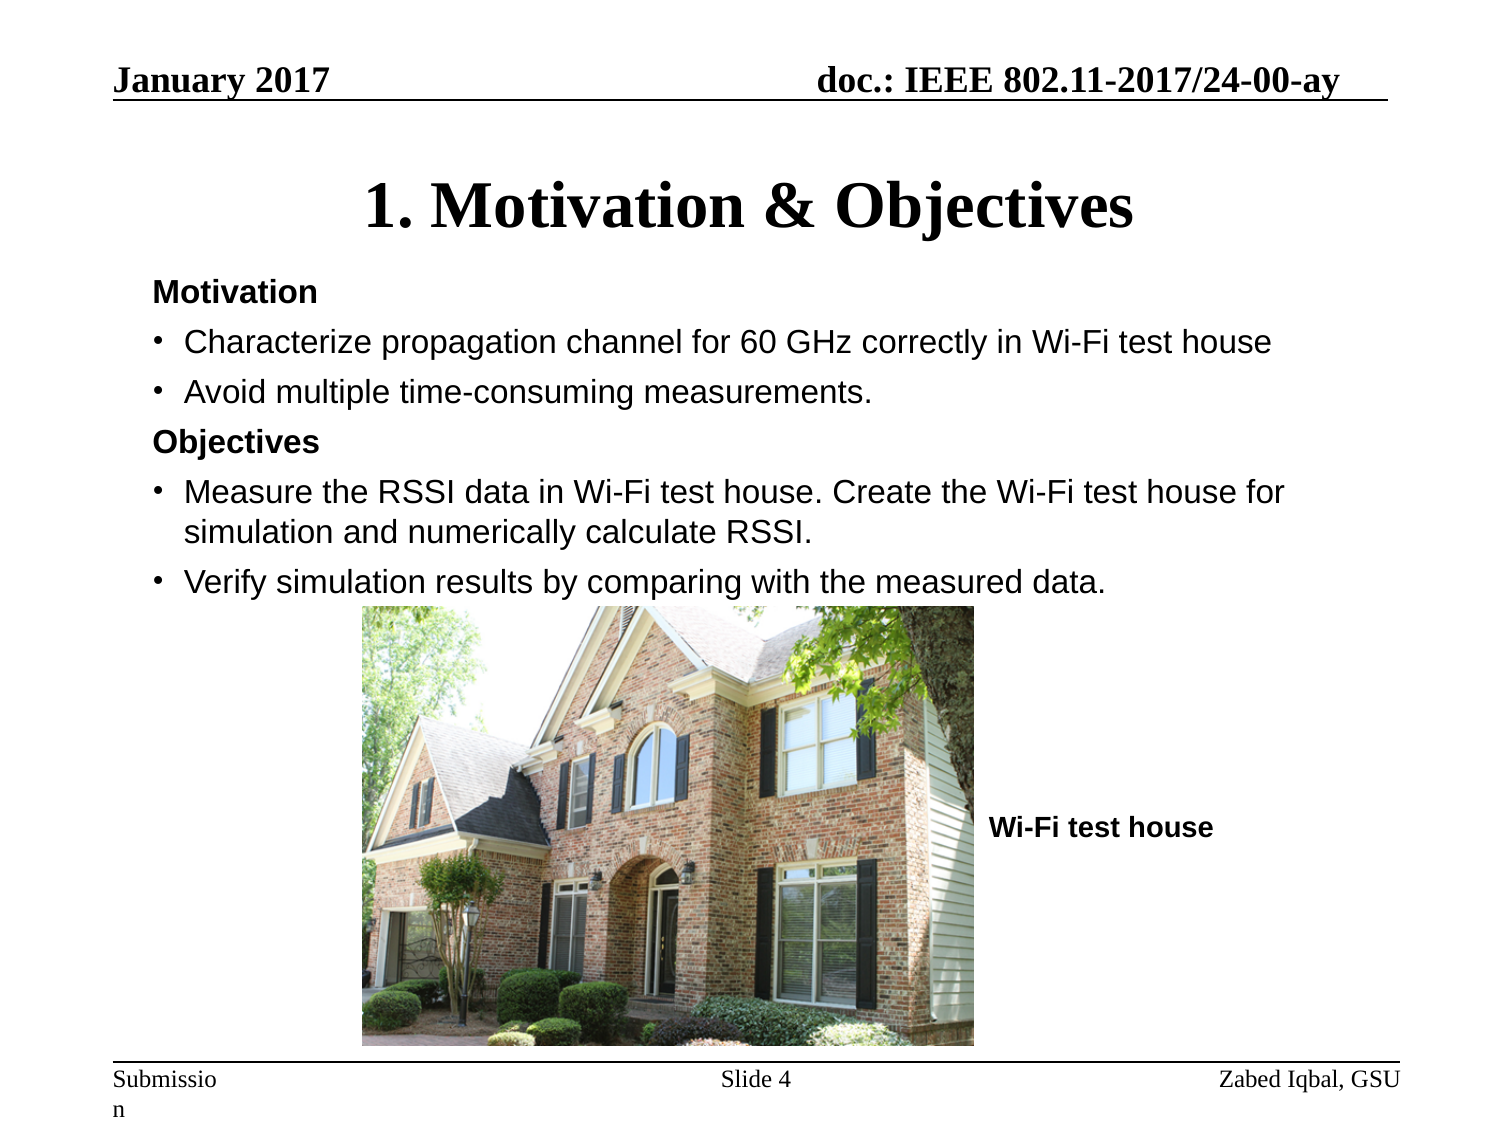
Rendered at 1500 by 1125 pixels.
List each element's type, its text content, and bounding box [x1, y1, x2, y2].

title 1. Motivation & Objectives [112, 113, 1388, 255]
text_box Wi-Fi test house [977, 800, 1230, 851]
picture [362, 606, 974, 1046]
list Motivation Characterize propagation channel for 60 GHz correctly in Wi-Fi test house Avoid multiple time-consuming measurements. Objectives Measure the RSSI data in Wi-Fi test house. Create the Wi-Fi test house for simulation and numerically calculate RSSI. Verify simulation results by comparing with the measured data. [112, 255, 1388, 931]
